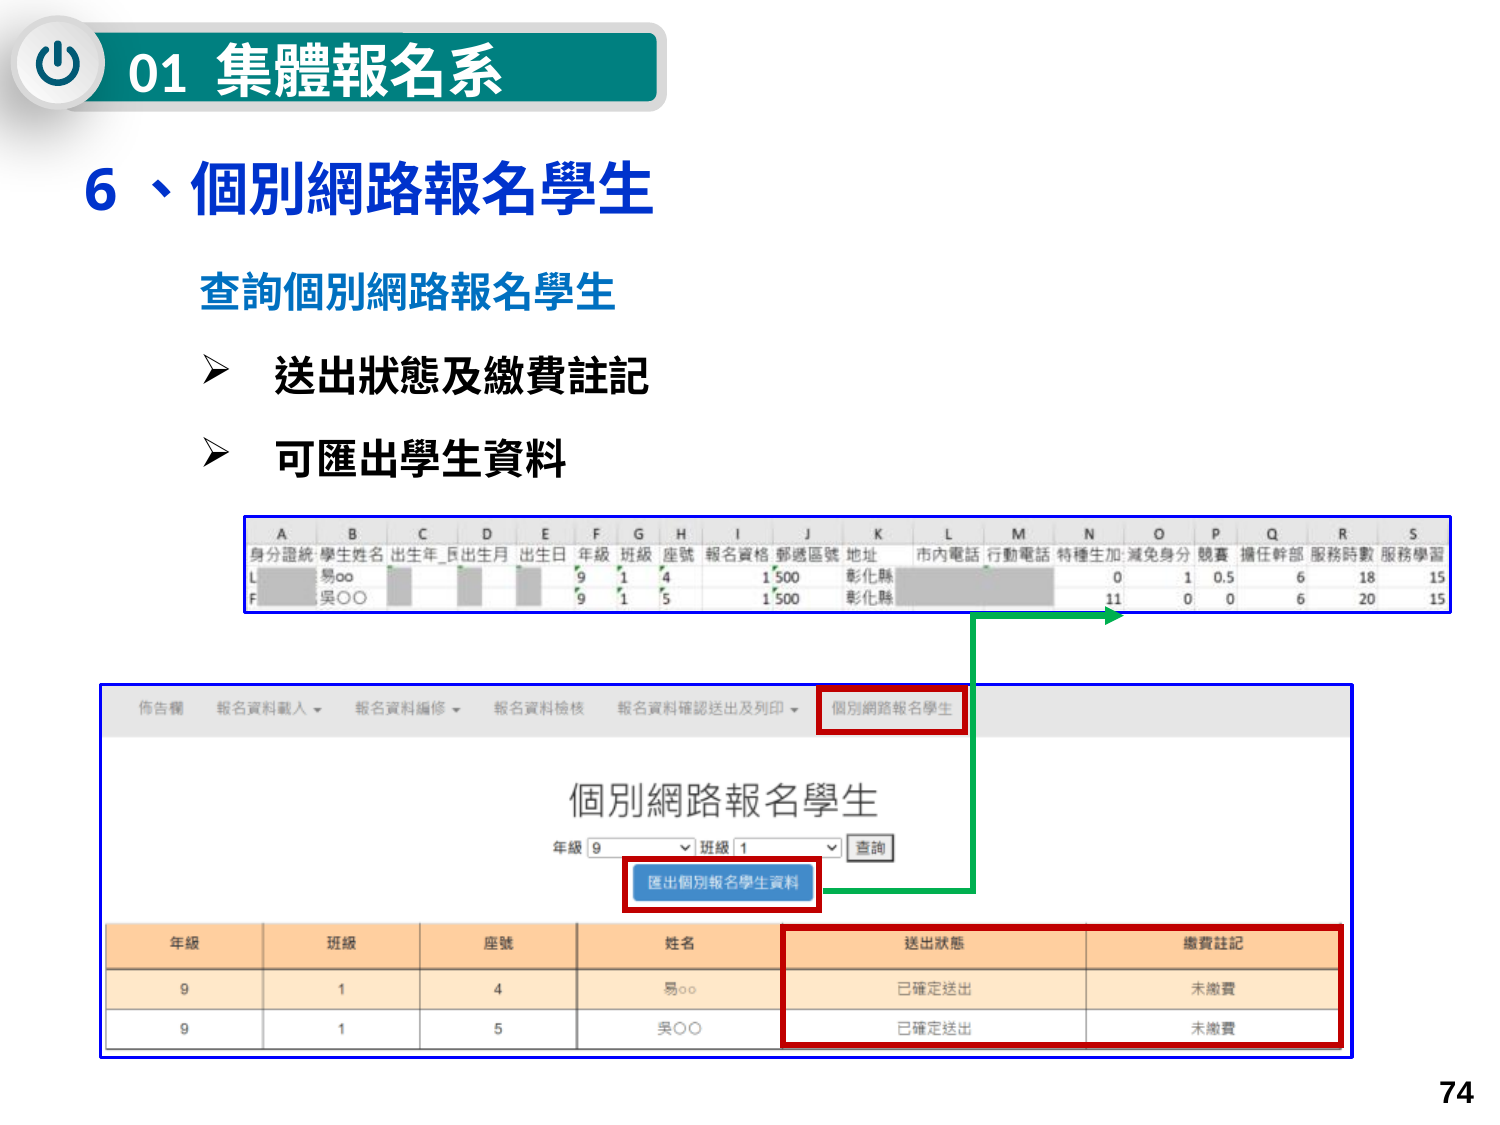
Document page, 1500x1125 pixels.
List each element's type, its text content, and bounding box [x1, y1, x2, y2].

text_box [822, 615, 1124, 892]
text_box 6、個別網路報名學生 [69, 132, 726, 252]
picture [245, 517, 1449, 612]
text_box 74 [1151, 1068, 1490, 1114]
text_box 查詢個別網路報名學生 送出狀態及繳費註記 可匯出學生資料 [185, 225, 861, 491]
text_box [13, 18, 662, 113]
picture [101, 686, 1351, 1056]
